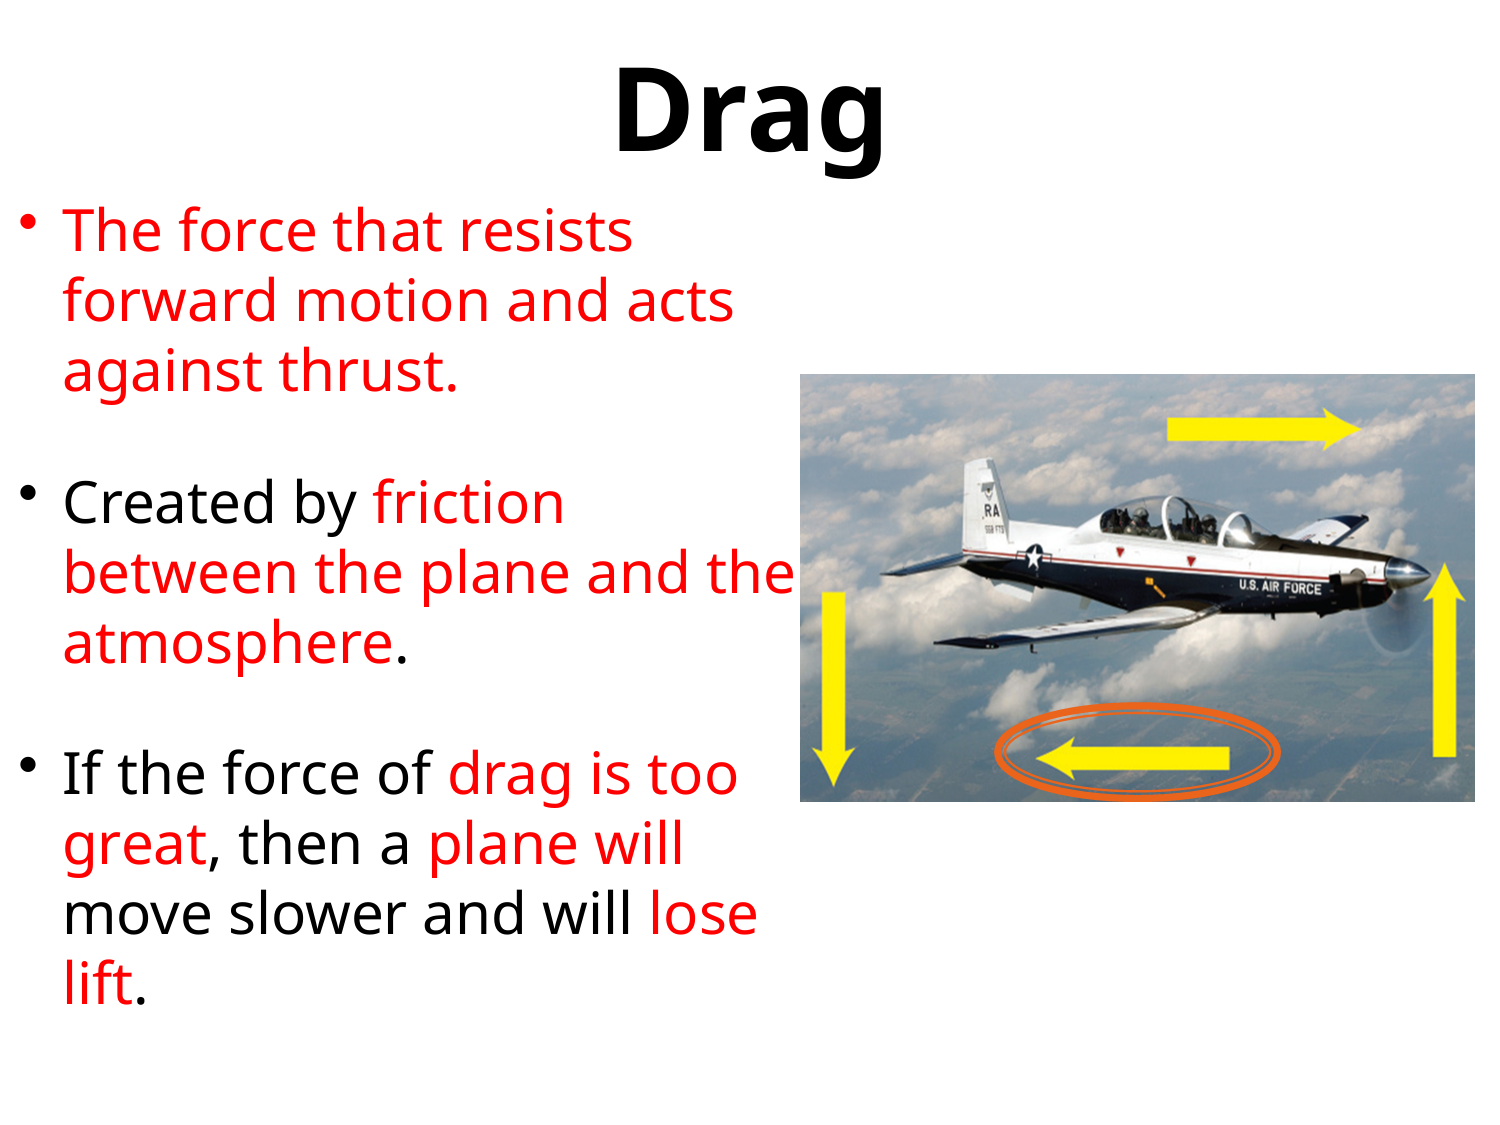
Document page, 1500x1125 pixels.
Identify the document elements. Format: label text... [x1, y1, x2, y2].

picture [799, 374, 1476, 803]
list The force that resists forward motion and acts against thrust. Created by friction between the plane and the atmosphere. If the force of drag is too great, then a plane will move slower and will lose lift. [12, 187, 816, 1013]
title Drag [146, 29, 1354, 188]
